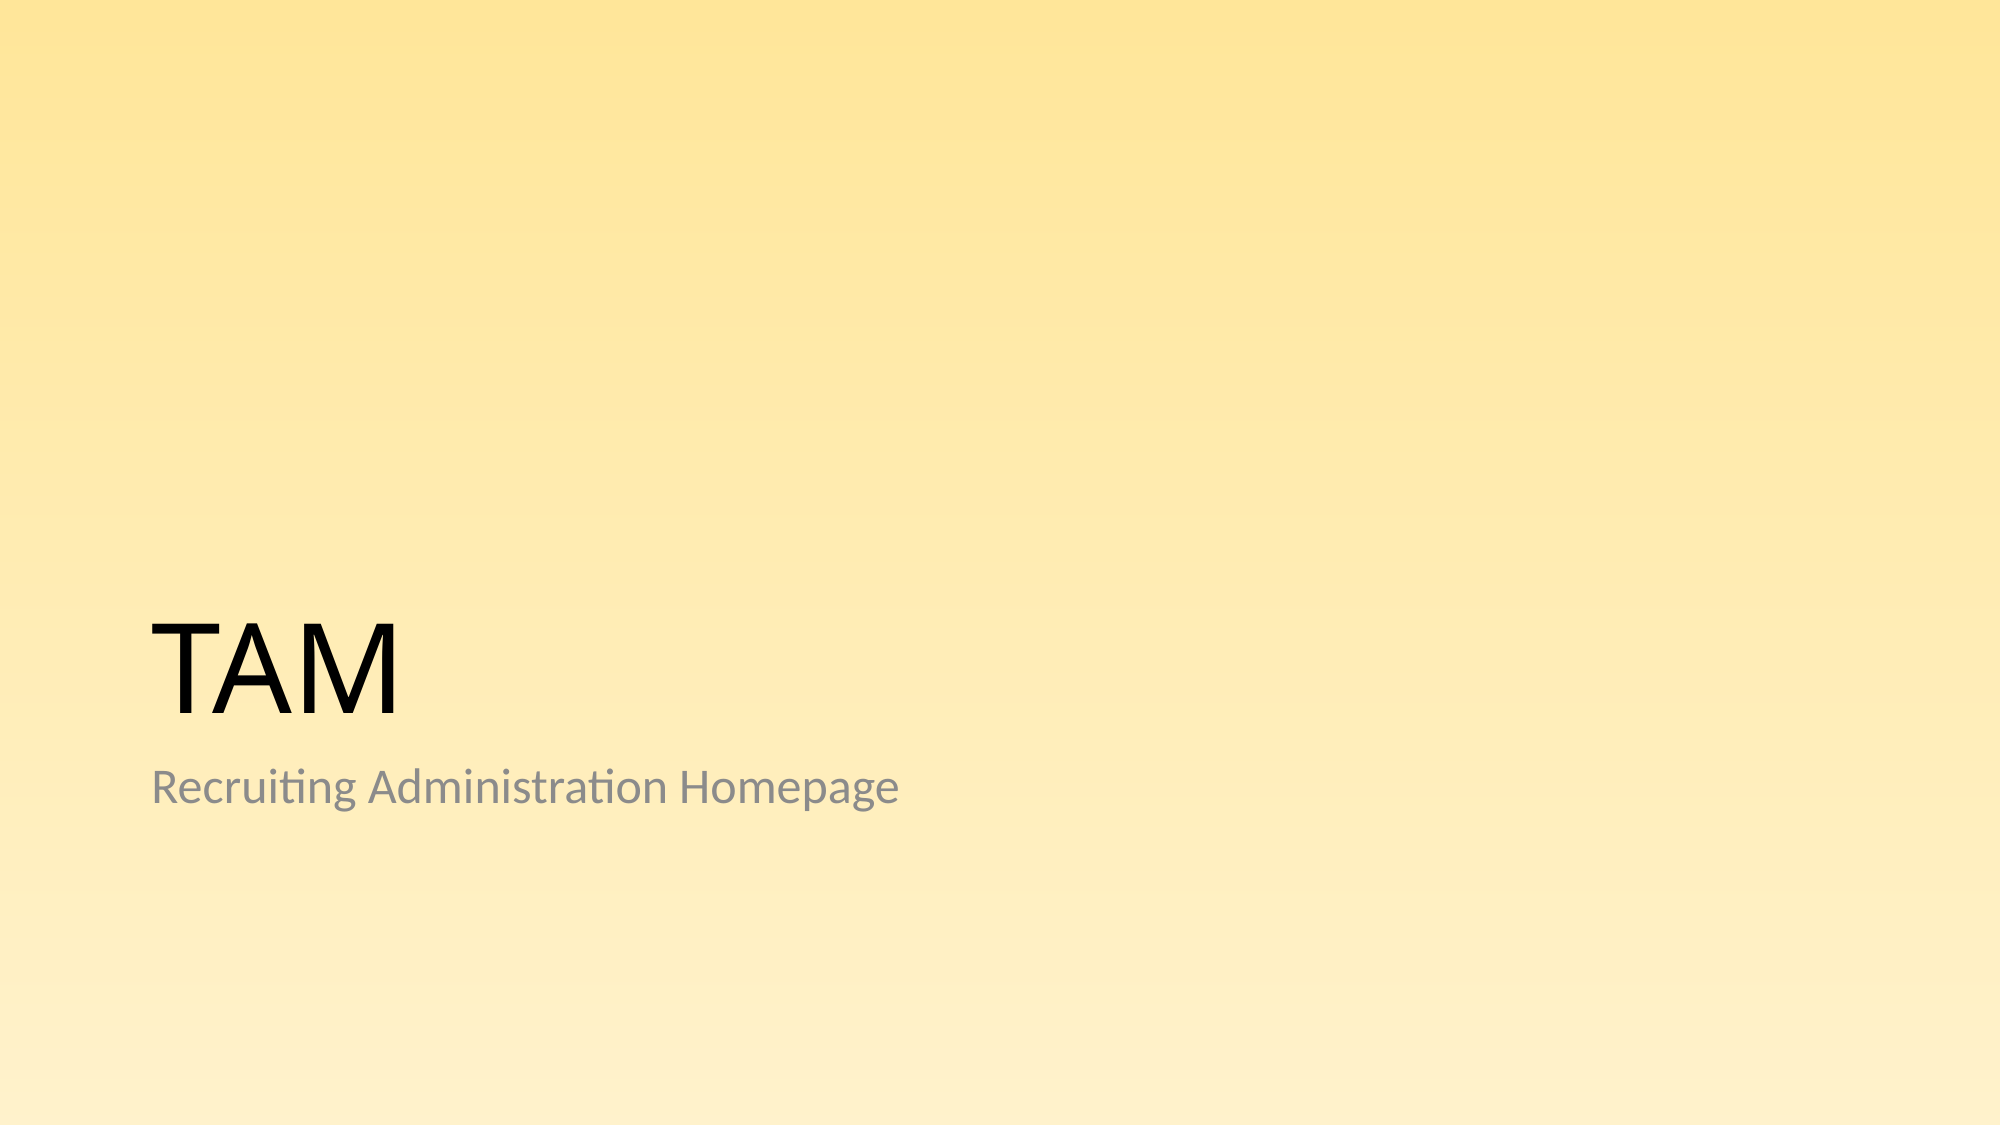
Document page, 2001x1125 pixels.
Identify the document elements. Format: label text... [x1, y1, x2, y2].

list Recruiting Administration Homepage [136, 752, 1862, 999]
title TAM [136, 280, 1862, 749]
